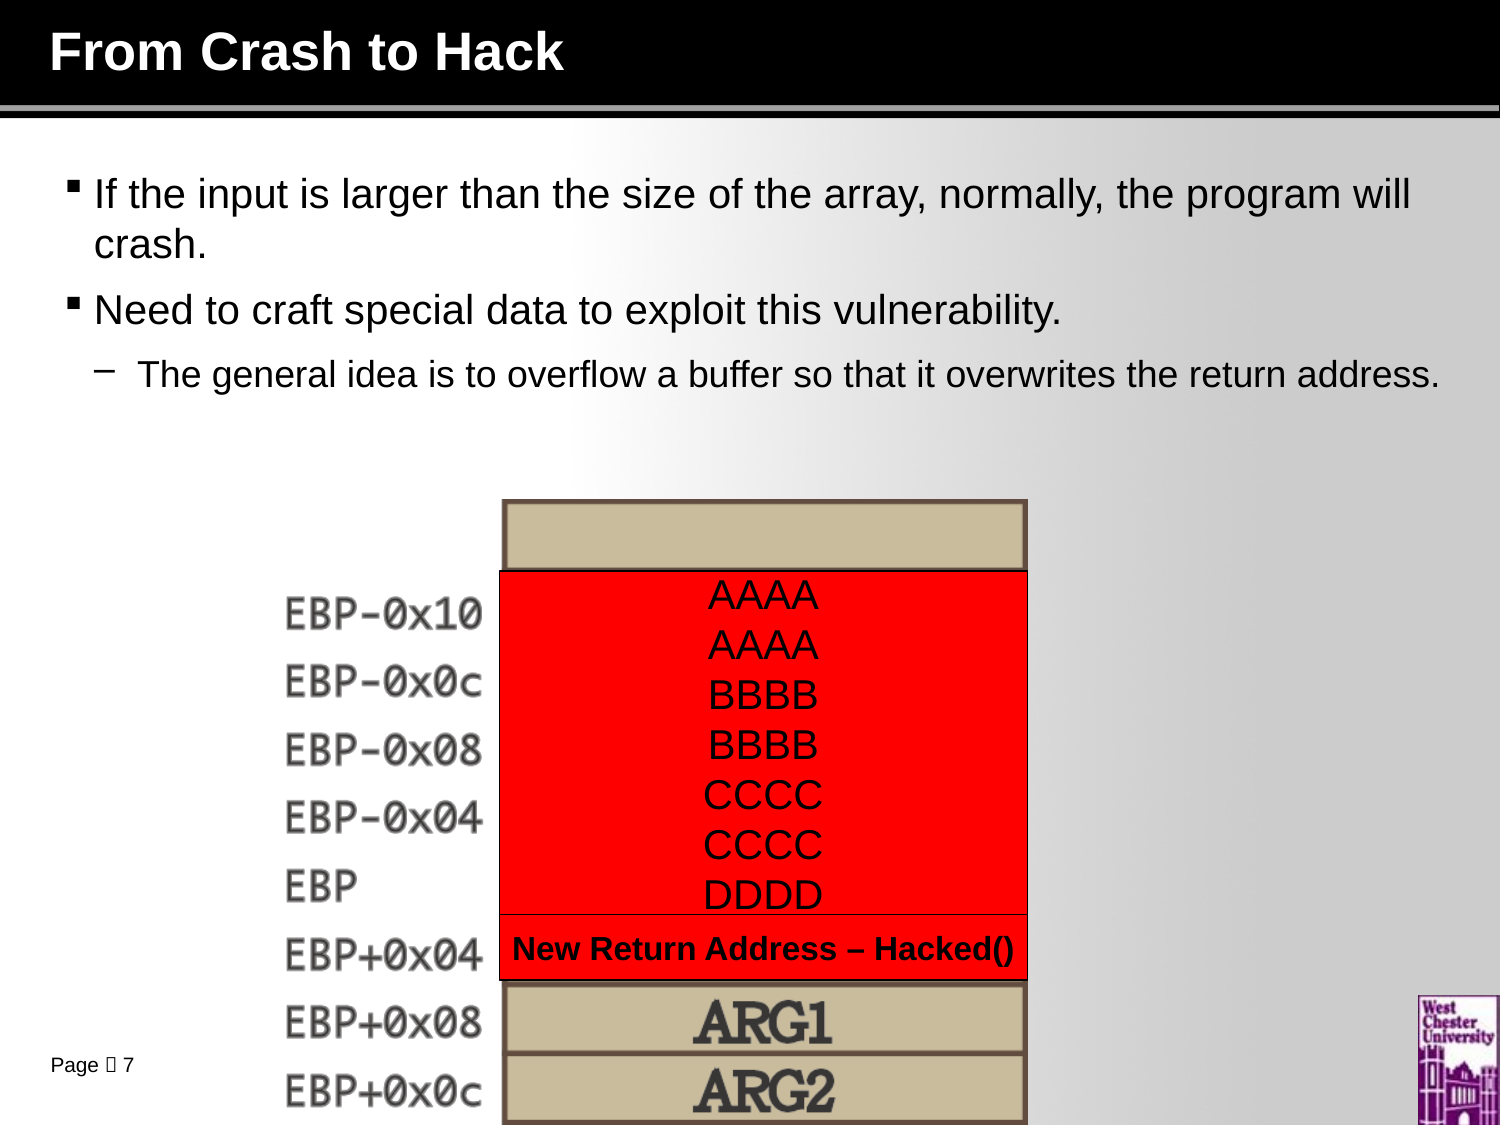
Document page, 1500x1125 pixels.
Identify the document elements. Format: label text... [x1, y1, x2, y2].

picture [0, 0, 1500, 1125]
list If the input is larger than the size of the array, normally, the program will crash. Need to craft special data to exploit this vulnerability. The general idea is to overflow a buffer so that it overwrites the return address. [64, 166, 1463, 875]
title From Crash to Hack [49, 16, 1447, 123]
